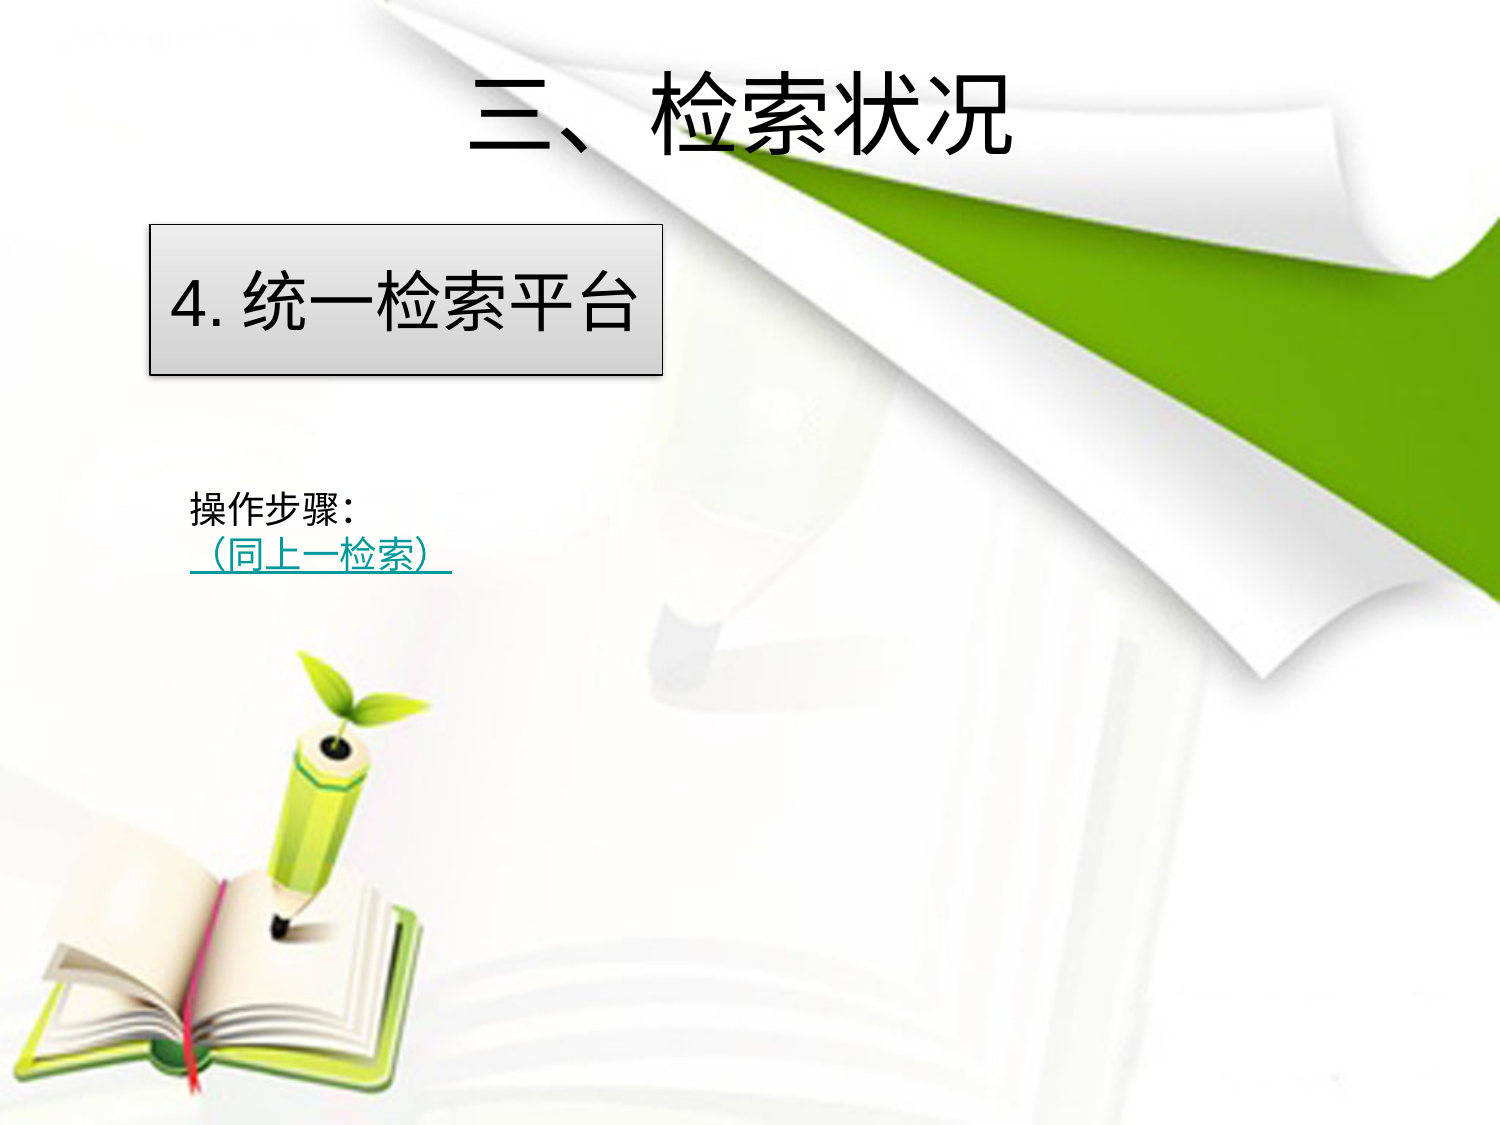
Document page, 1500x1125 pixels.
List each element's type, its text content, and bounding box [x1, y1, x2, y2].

picture [0, 0, 1500, 1125]
text_box 三、检索状况 [449, 49, 1063, 175]
text_box 4.统一检索平台 [149, 224, 663, 376]
text_box 操作步骤：（同上一检索） [174, 478, 600, 593]
